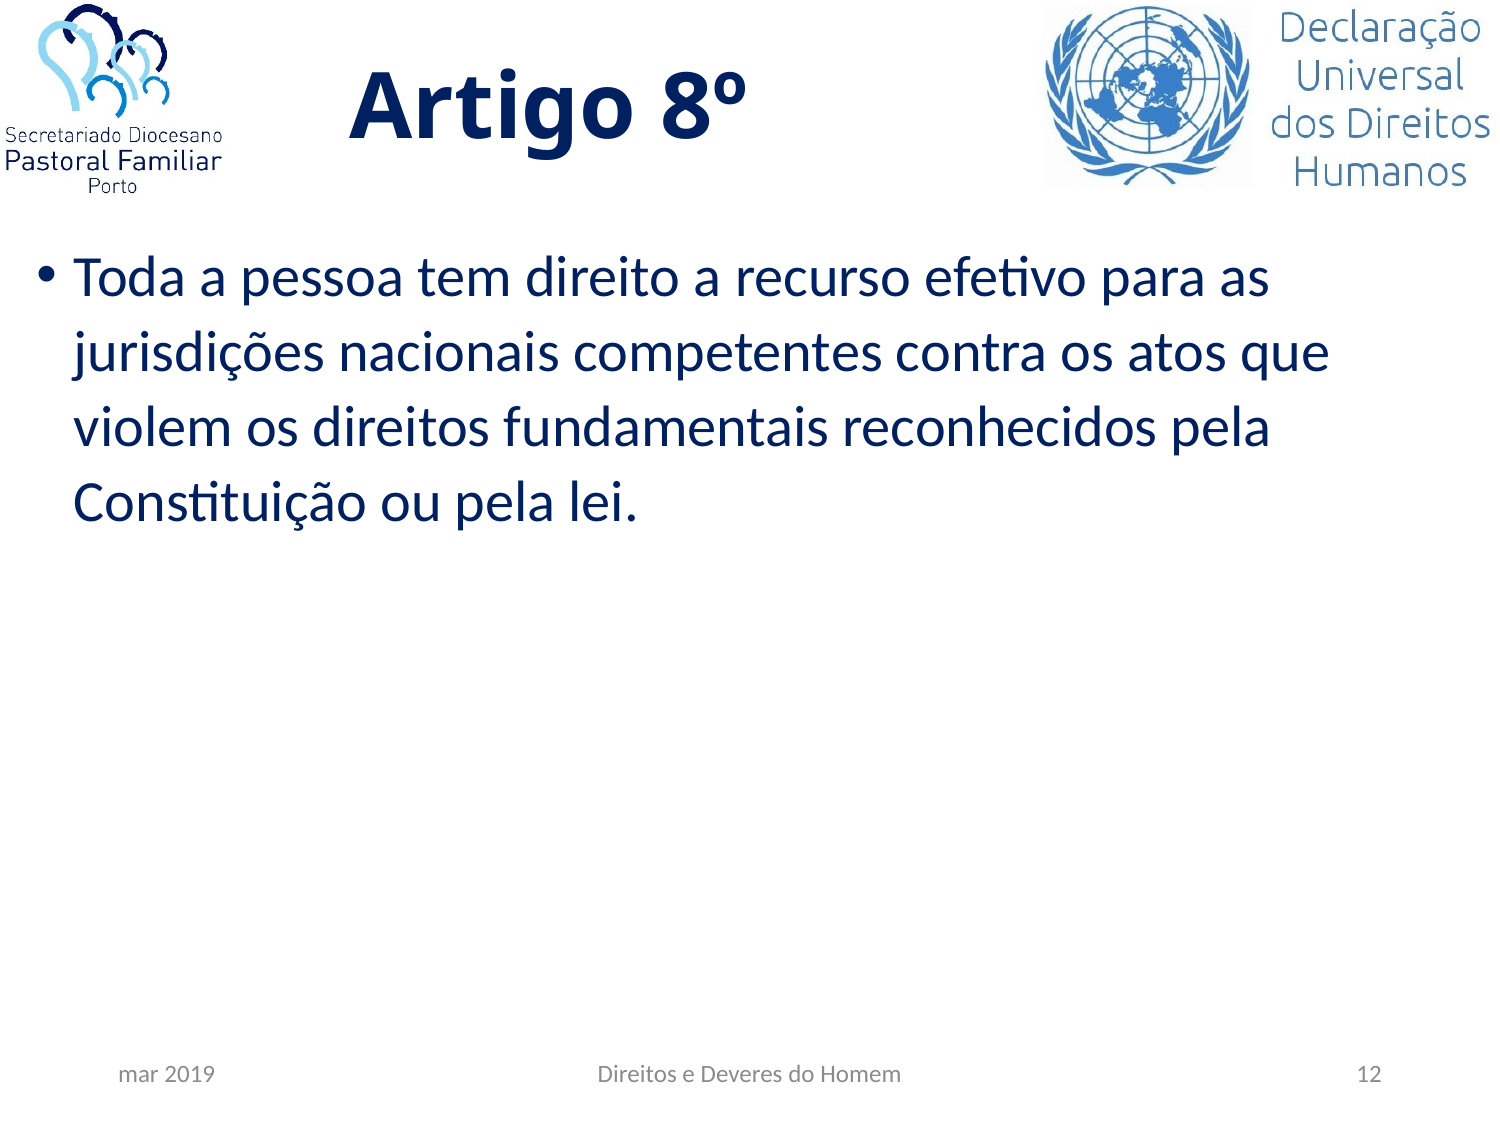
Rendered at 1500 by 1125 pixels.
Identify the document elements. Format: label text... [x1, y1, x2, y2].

slide_number 12 [1059, 1042, 1397, 1103]
footer Direitos e Deveres do Homem [496, 1042, 1004, 1103]
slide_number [103, 1042, 441, 1103]
list Toda a pessoa tem direito a recurso efetivo para as jurisdições nacionais competentes contra os atos que violem os direitos fundamentais reconhecidos pela Constituição ou pela lei. [21, 226, 1479, 1012]
picture [1039, 4, 1500, 189]
title Artigo 8º [334, 23, 1397, 195]
picture [0, 4, 225, 198]
